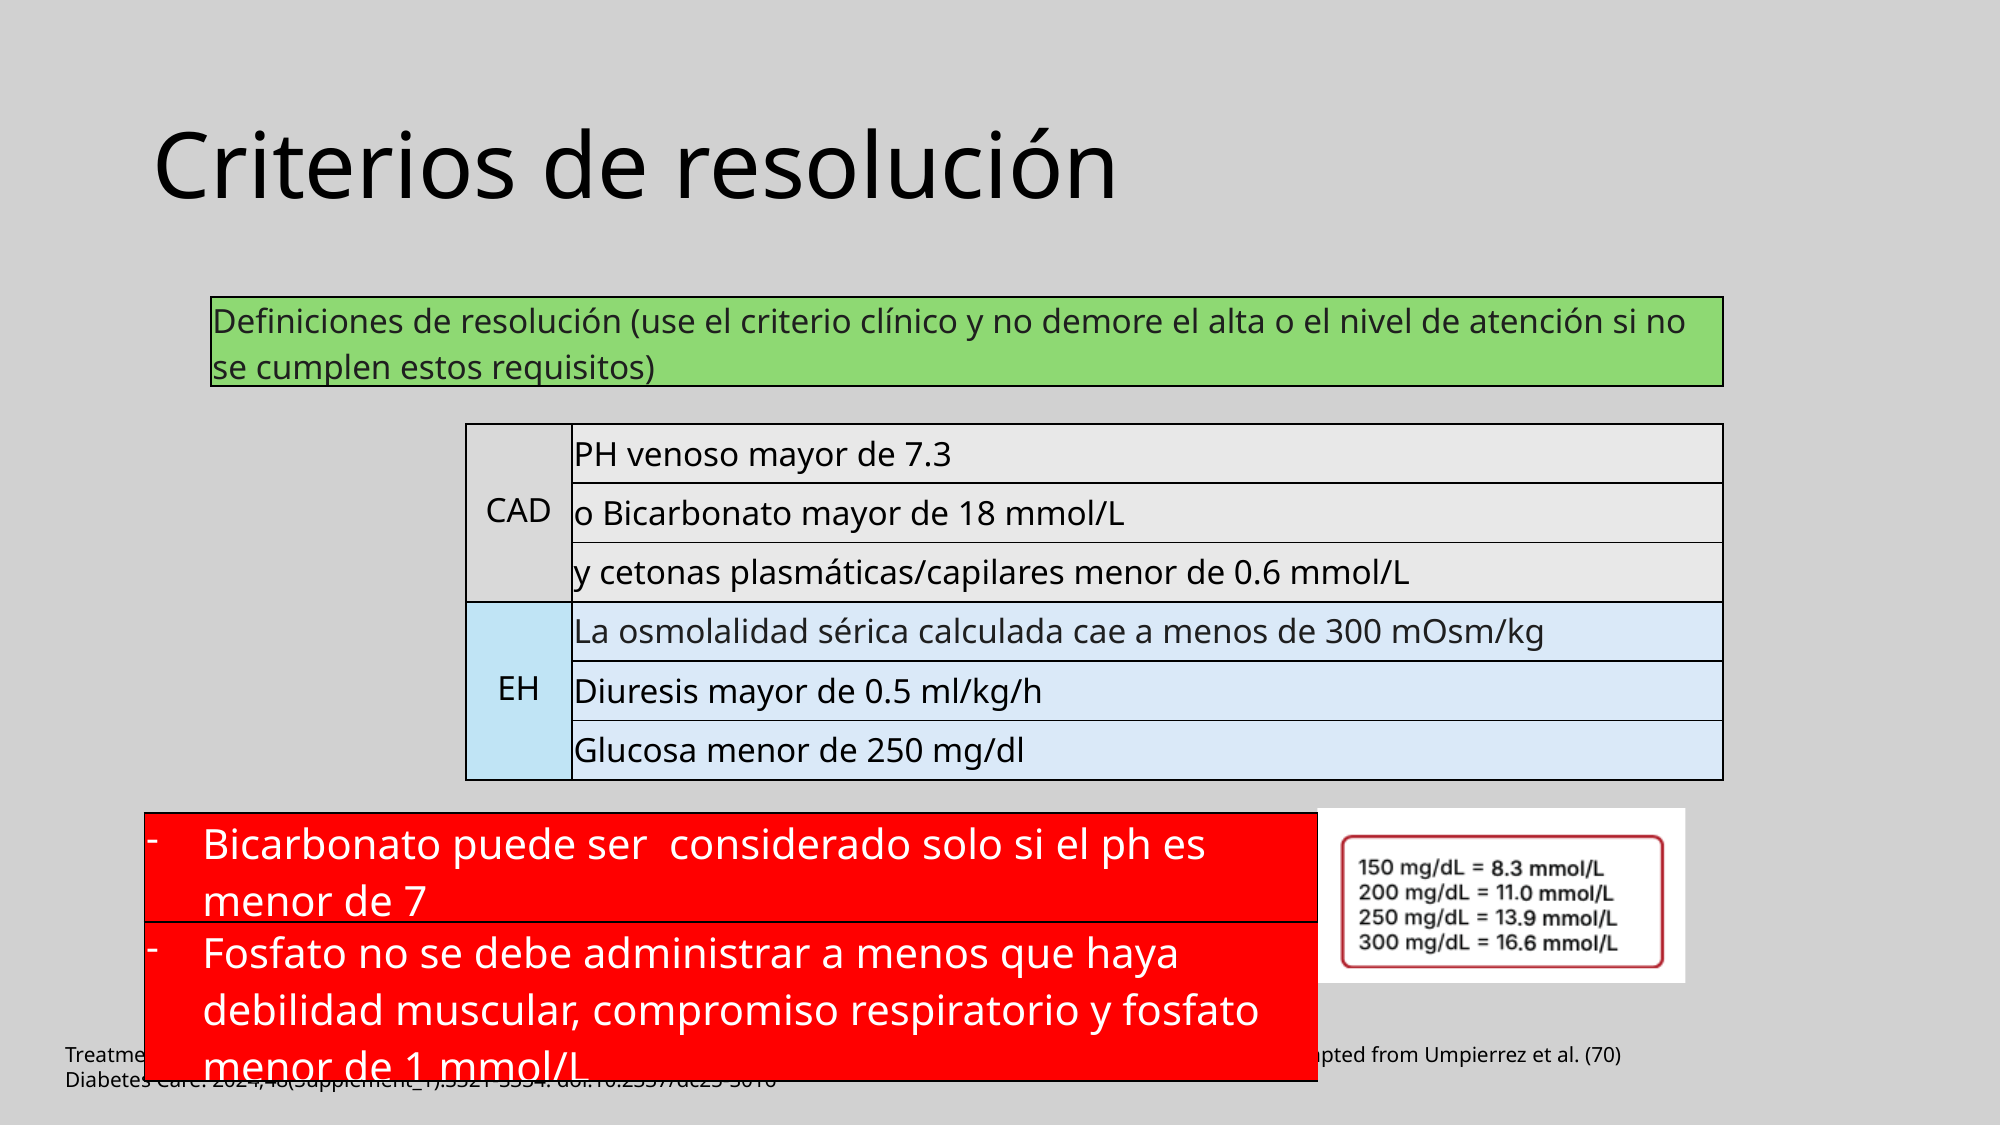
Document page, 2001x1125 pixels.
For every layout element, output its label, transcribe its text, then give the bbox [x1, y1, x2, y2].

text_box Treatment pathways for diabetic ketoacidosis (DKA) and hyperglycemic hyperosmolar state (HHS). BOHB, b-hydroxybutyrate. Adapted from Umpierrez et al. (70) Diabetes Care. 2024;48(Supplement_1):S321-S334. doi:10.2337/dc25-S016 [50, 1033, 1954, 1119]
table_cell Fosfato no se debe administrar a menos que haya debilidad muscular, compromiso respiratorio y fosfato menor de 1 mmol/L [145, 923, 1318, 1080]
picture [1316, 807, 1686, 983]
table_cell La osmolalidad sérica calculada cae a menos de 300 mOsm/kg [573, 603, 1722, 660]
table_header Bicarbonato puede ser considerado solo si el ph es menor de 7 [145, 814, 1316, 921]
table_header CAD [467, 425, 571, 601]
table_cell EH [467, 603, 571, 779]
table_header Definiciones de resolución (use el criterio clínico y no demore el alta o el nivel de atención si no se cumplen estos requisitos) [212, 298, 1722, 385]
title Criterios de resolución [137, 59, 1863, 278]
table_header PH venoso mayor de 7.3 [573, 425, 1722, 482]
table_cell Glucosa menor de 250 mg/dl [573, 721, 1722, 779]
table_cell o Bicarbonato mayor de 18 mmol/L [573, 484, 1722, 542]
table_cell Diuresis mayor de 0.5 ml/kg/h [573, 662, 1722, 720]
table_cell y cetonas plasmáticas/capilares menor de 0.6 mmol/L [573, 543, 1722, 601]
